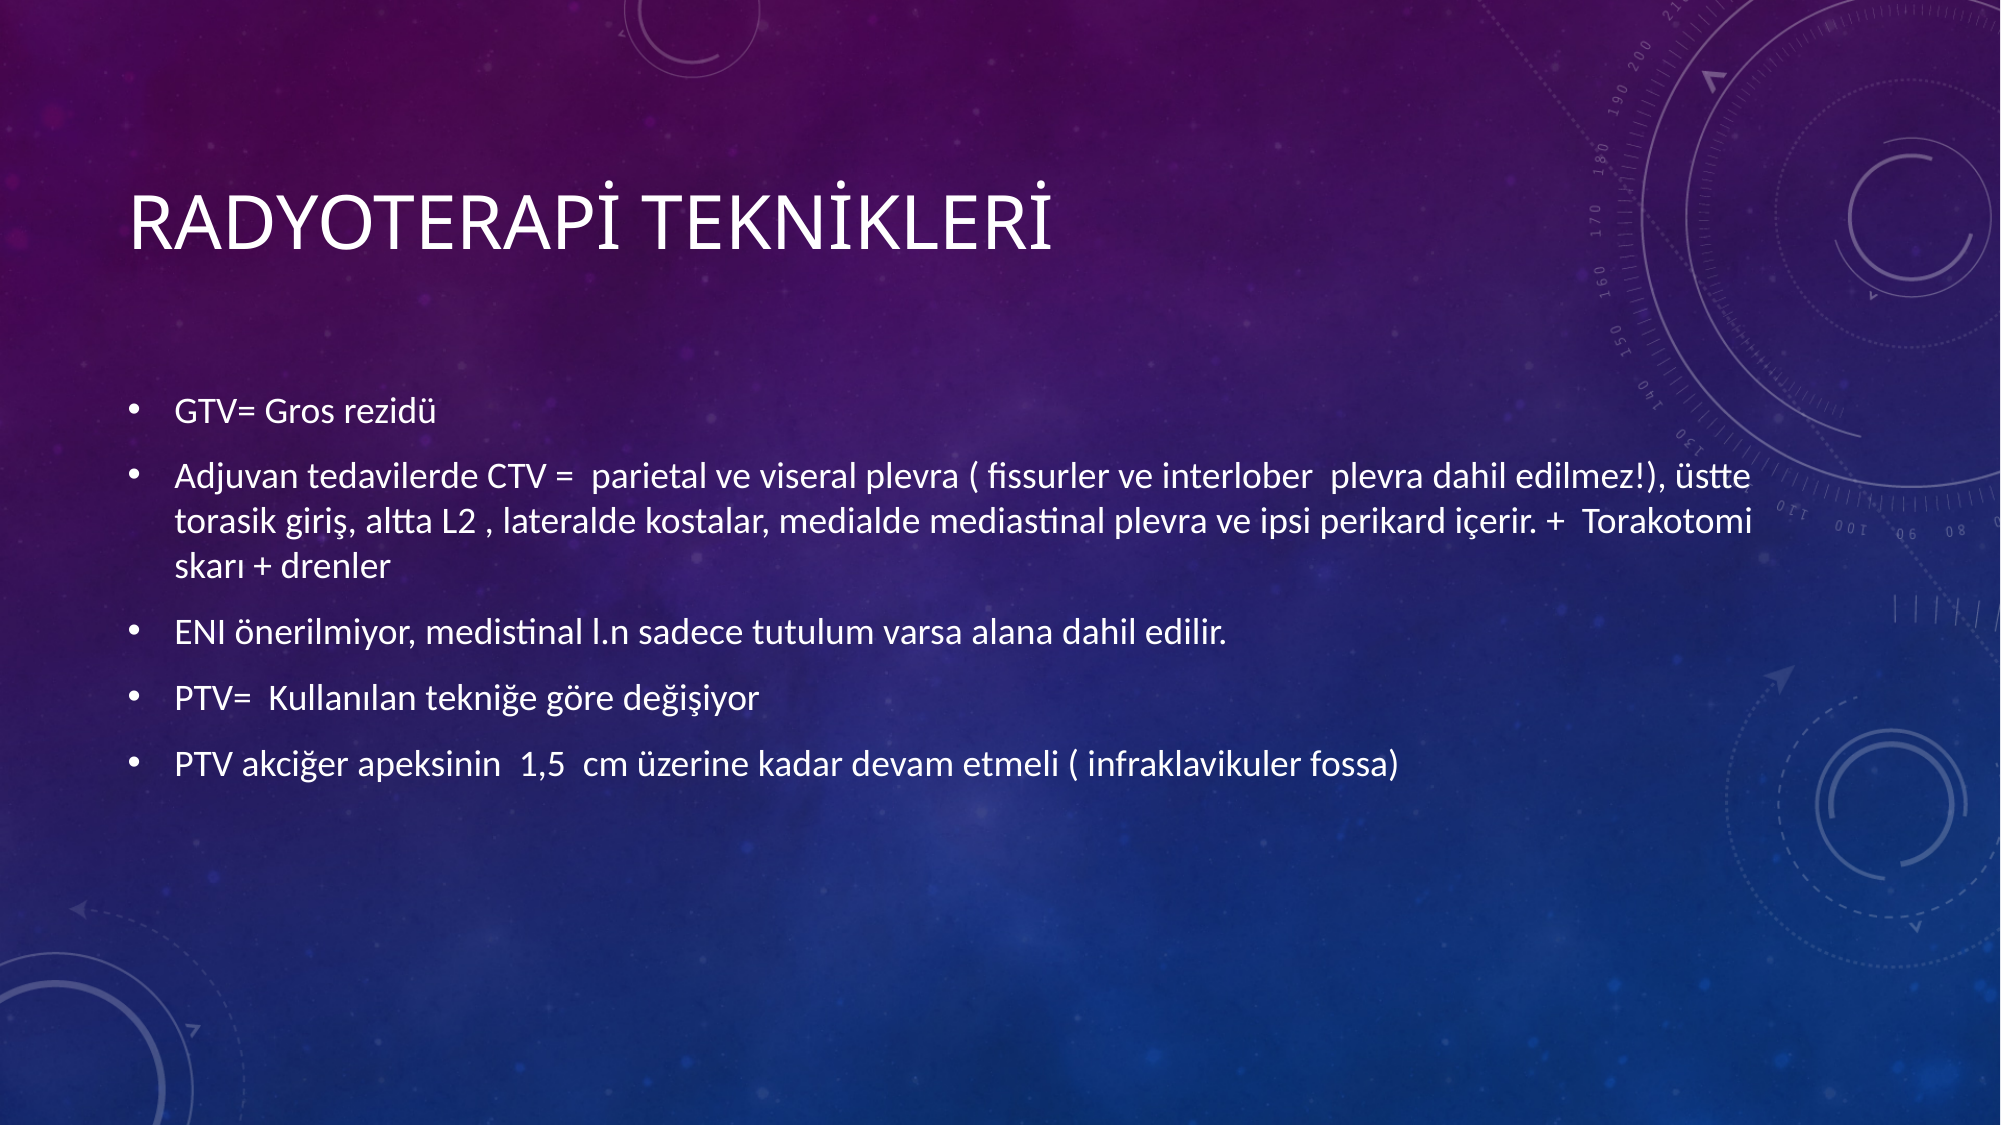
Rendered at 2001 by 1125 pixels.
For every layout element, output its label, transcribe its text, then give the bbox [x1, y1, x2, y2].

list GTV= Gros rezidü Adjuvan tedavilerde CTV = parietal ve viseral plevra ( fissurler ve interlober plevra dahil edilmez!), üstte torasik giriş, altta L2 , lateralde kostalar, medialde mediastinal plevra ve ipsi perikard içerir. + Torakotomi skarı + drenler ENI önerilmiyor, medistinal l.n sadece tutulum varsa alana dahil edilir. PTV= Kullanılan tekniğe göre değişiyor PTV akciğer apeksinin 1,5 cm üzerine kadar devam etmeli ( infraklavikuler fossa) [112, 351, 1775, 950]
picture [0, 0, 2001, 1125]
title RADYOTERAPİ TEKNİKLERİ [112, 99, 1775, 339]
